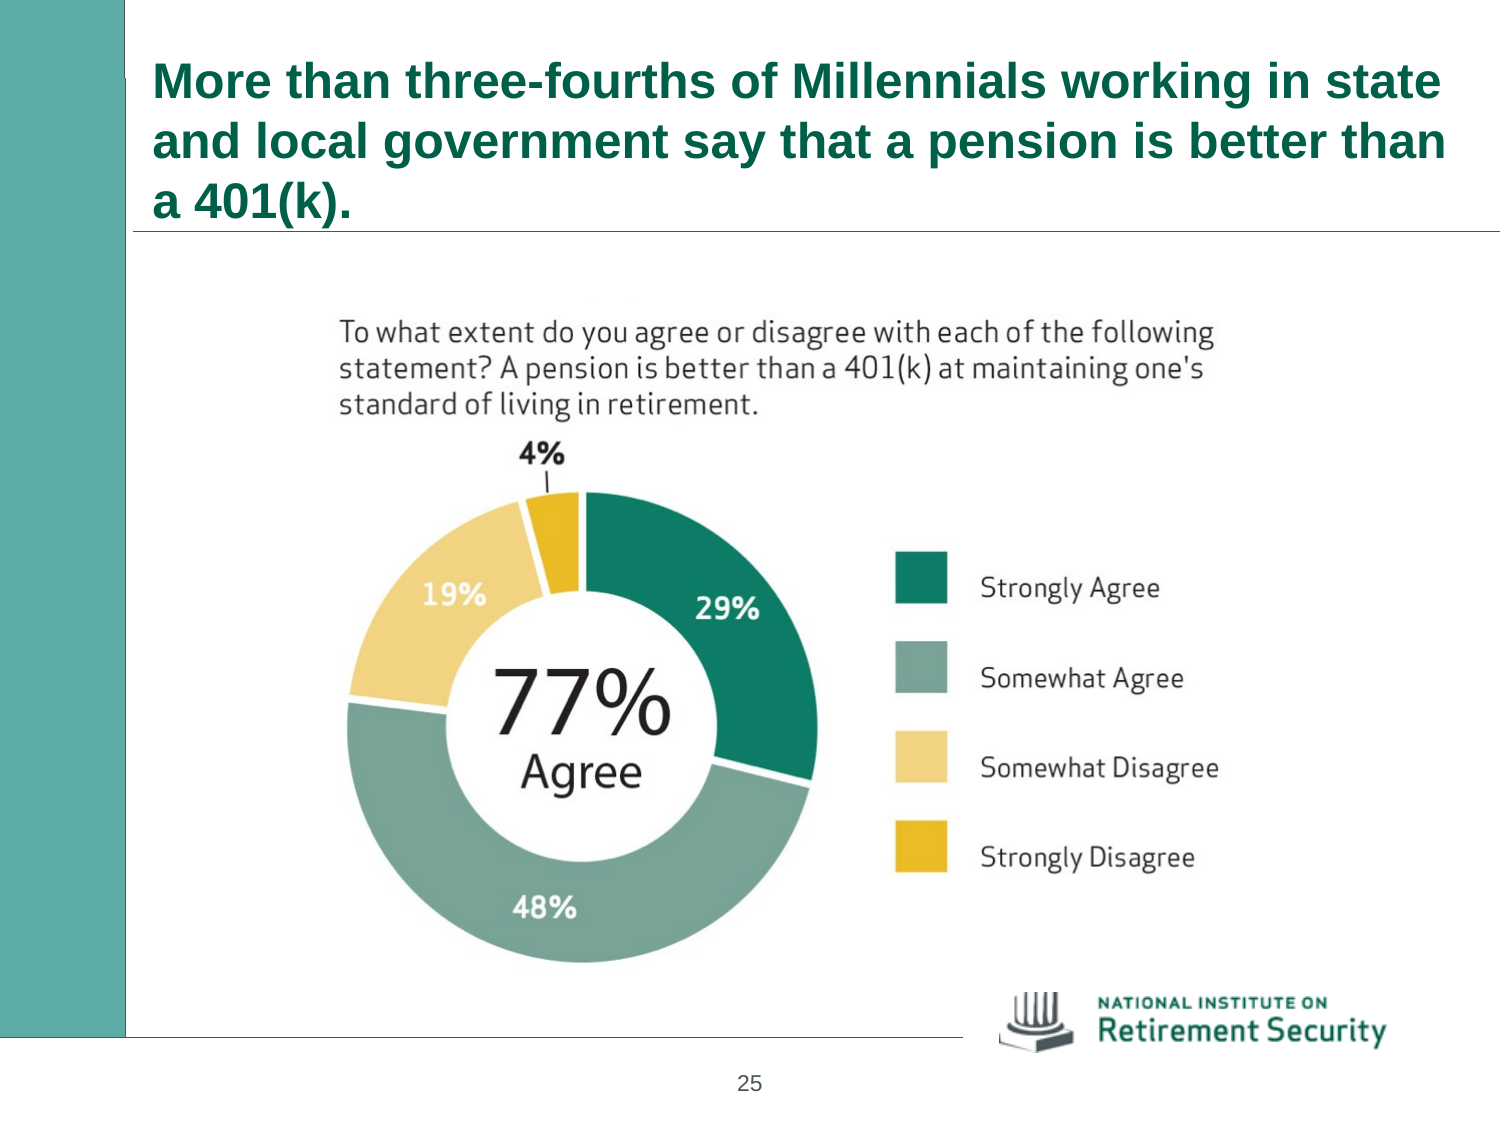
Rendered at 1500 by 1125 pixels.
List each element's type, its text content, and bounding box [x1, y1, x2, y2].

title More than three-fourths of Millennials working in state and local government say that a pension is better than a 401(k). [152, 45, 1454, 231]
picture [295, 297, 1387, 1050]
text_box 25 [0, 1050, 1500, 1115]
